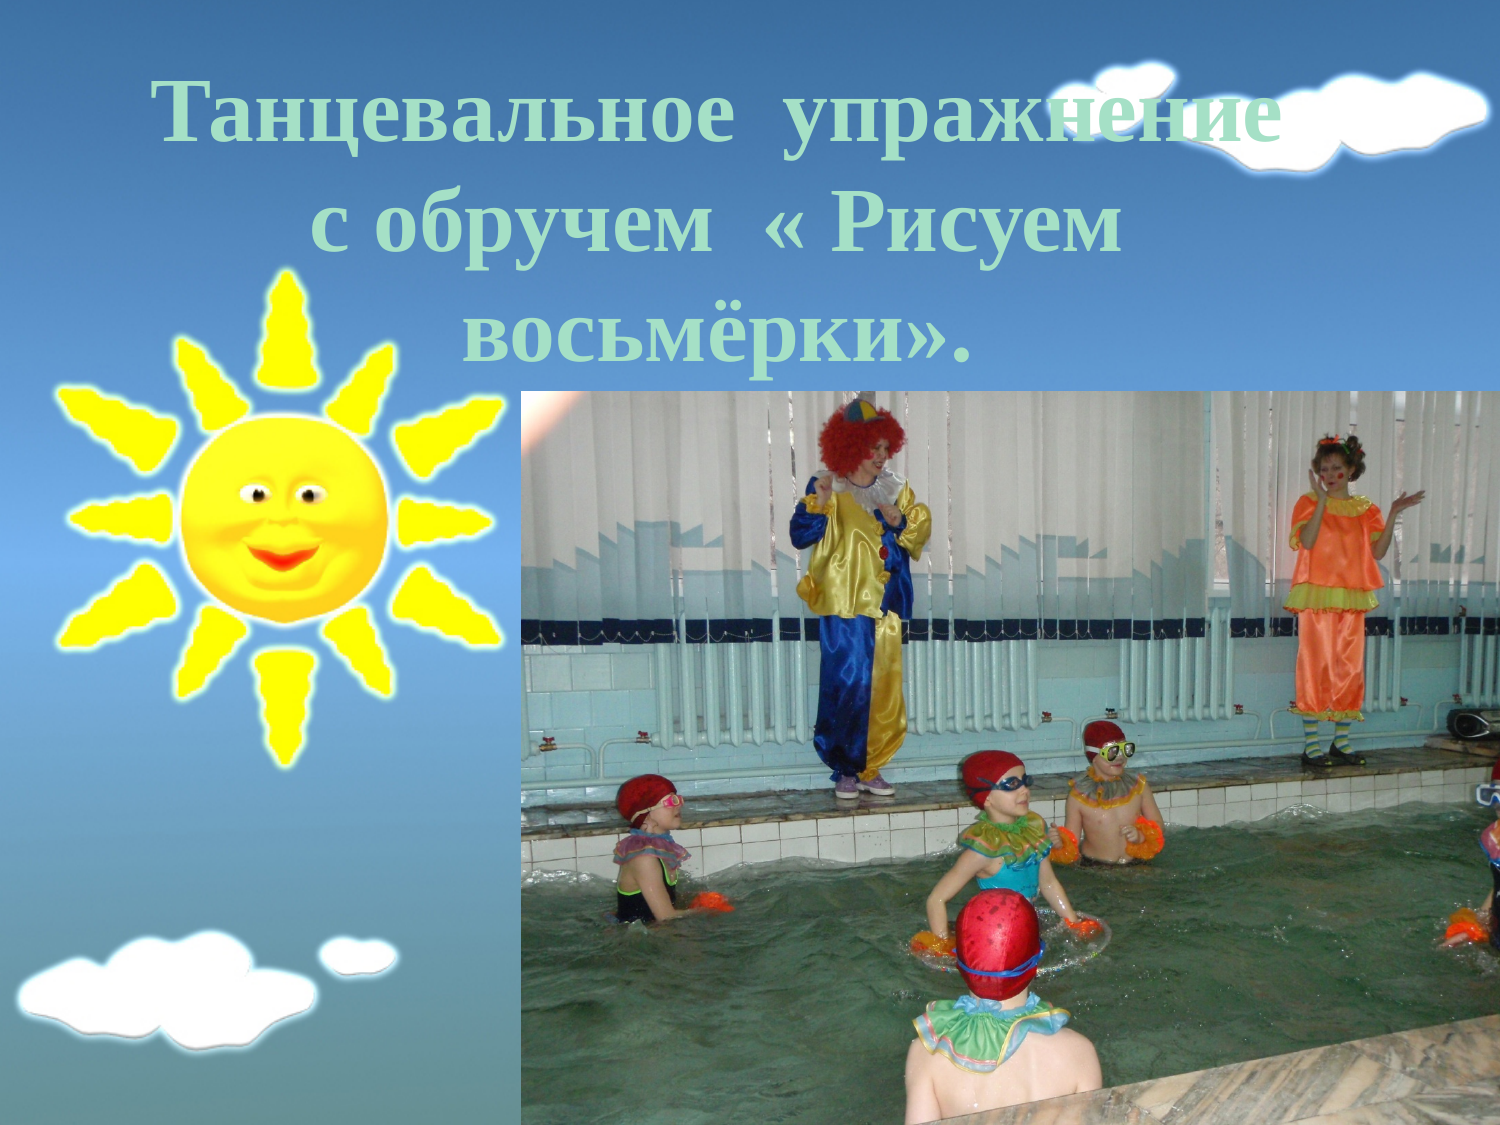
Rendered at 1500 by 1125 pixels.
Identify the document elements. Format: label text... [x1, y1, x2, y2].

text_box Танцевальное упражнение с обручем « Рисуем восьмёрки». [123, 42, 1311, 388]
picture [0, 0, 1500, 1125]
